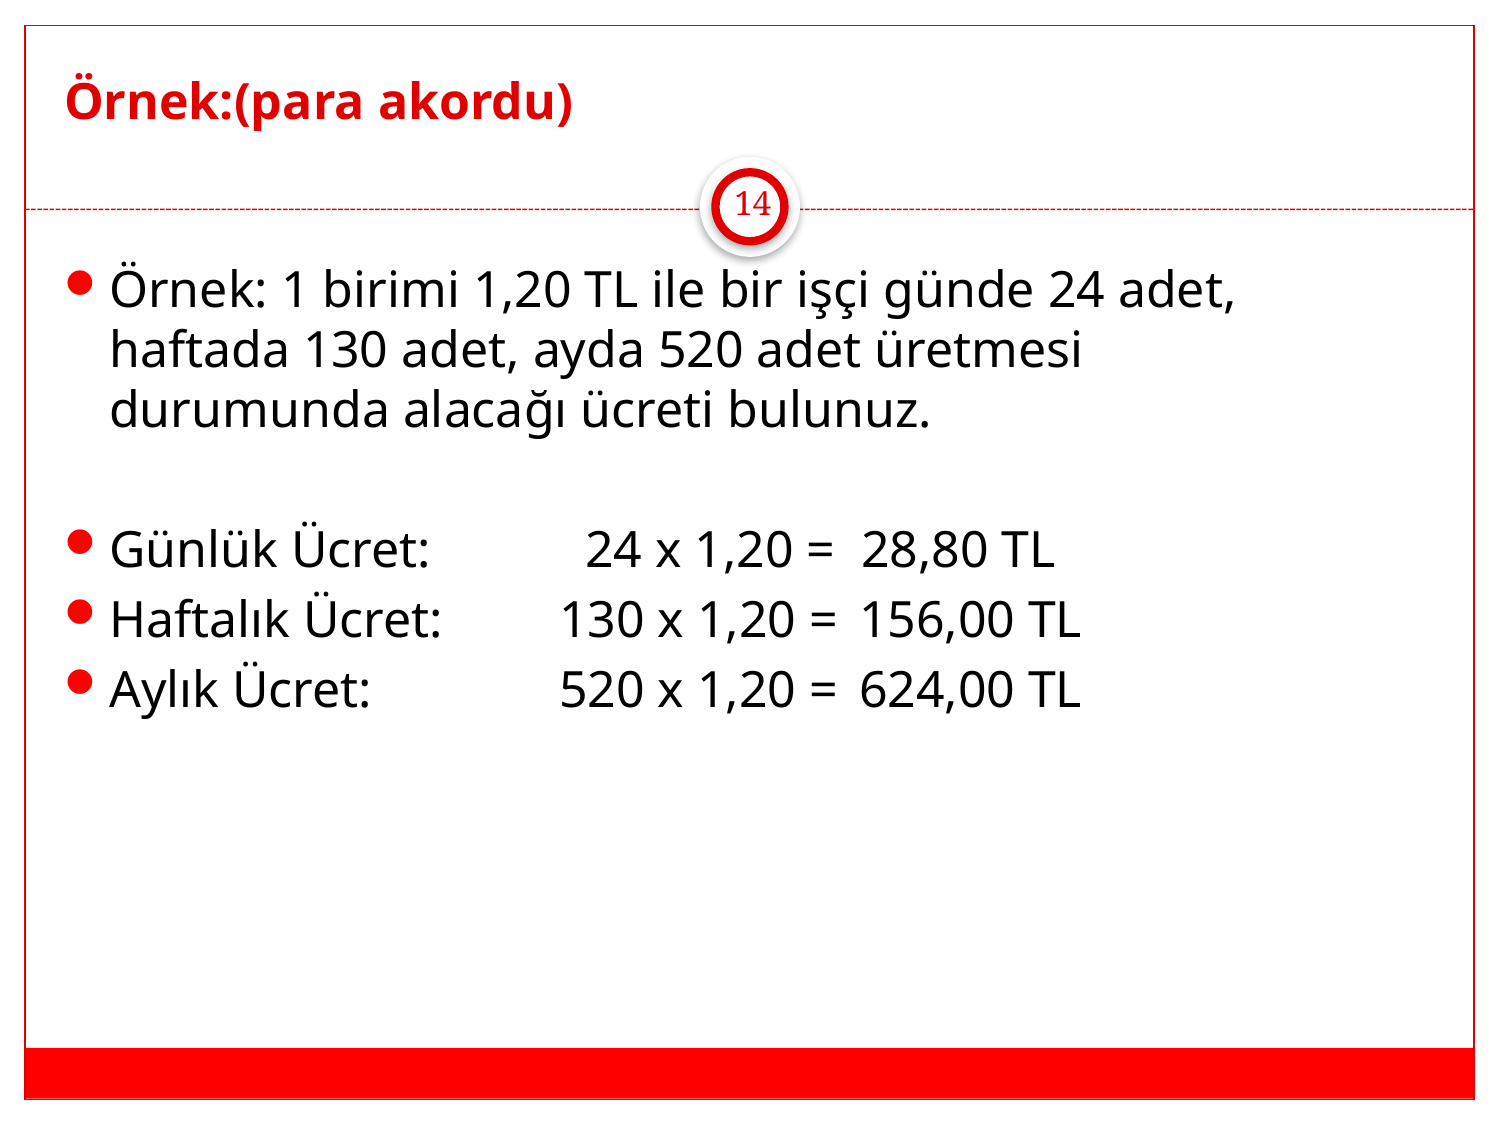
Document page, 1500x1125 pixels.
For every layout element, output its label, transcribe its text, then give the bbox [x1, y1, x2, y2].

list Örnek: 1 birimi 1,20 TL ile bir işçi günde 24 adet, haftada 130 adet, ayda 520 adet üretmesi durumunda alacağı ücreti bulunuz. Günlük Ücret: 24 x 1,20 = 28,80 TL Haftalık Ücret: 130 x 1,20 = 156,00 TL Aylık Ücret: 520 x 1,20 = 624,00 TL [49, 250, 1365, 846]
title Örnek:(para akordu) [49, 37, 1450, 162]
slide_number 14 [715, 168, 791, 241]
footer [50, 1051, 1454, 1112]
